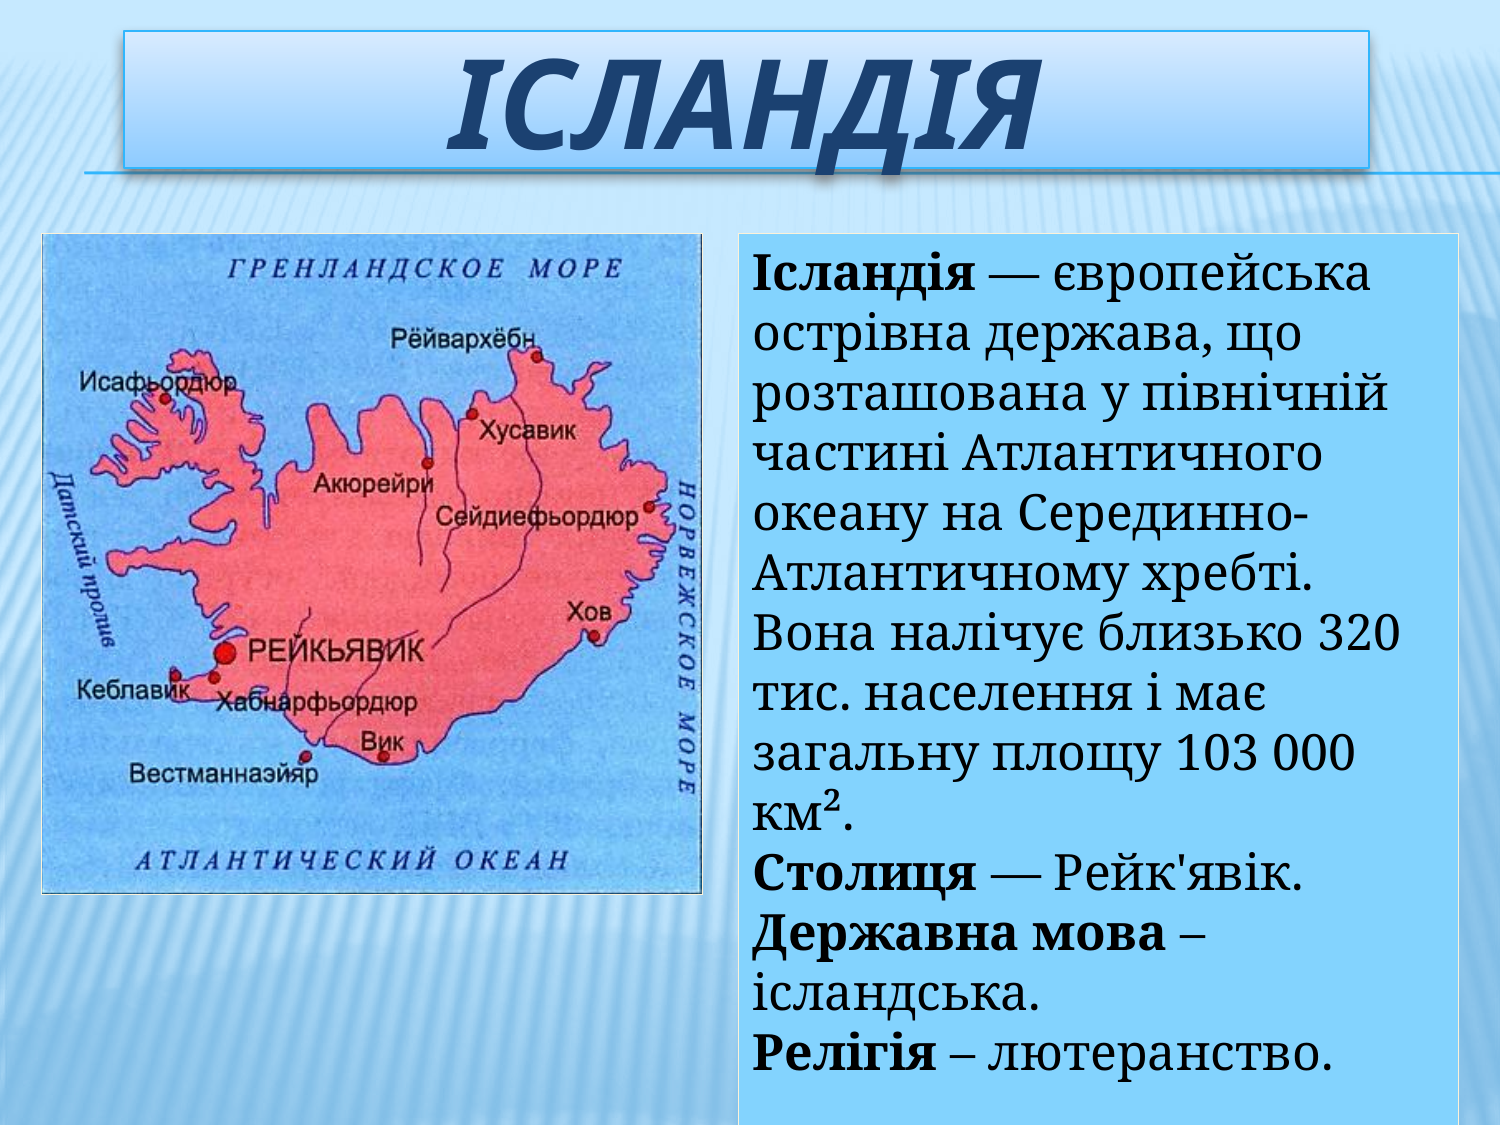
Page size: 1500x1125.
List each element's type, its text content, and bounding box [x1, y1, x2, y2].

text_box Ісландія — європейська острівна держава, що розташована у північній частині Атлантичного океану на Серединно-Атлантичному хребті. Вона налічує близько 320 тис. населення і має загальну площу 103 000 км². Столиця — Рейк'явік. Державна мова – ісландська. Релігія – лютеранство. [738, 233, 1459, 1125]
picture [40, 232, 704, 896]
title Ісландія [123, 30, 1370, 169]
